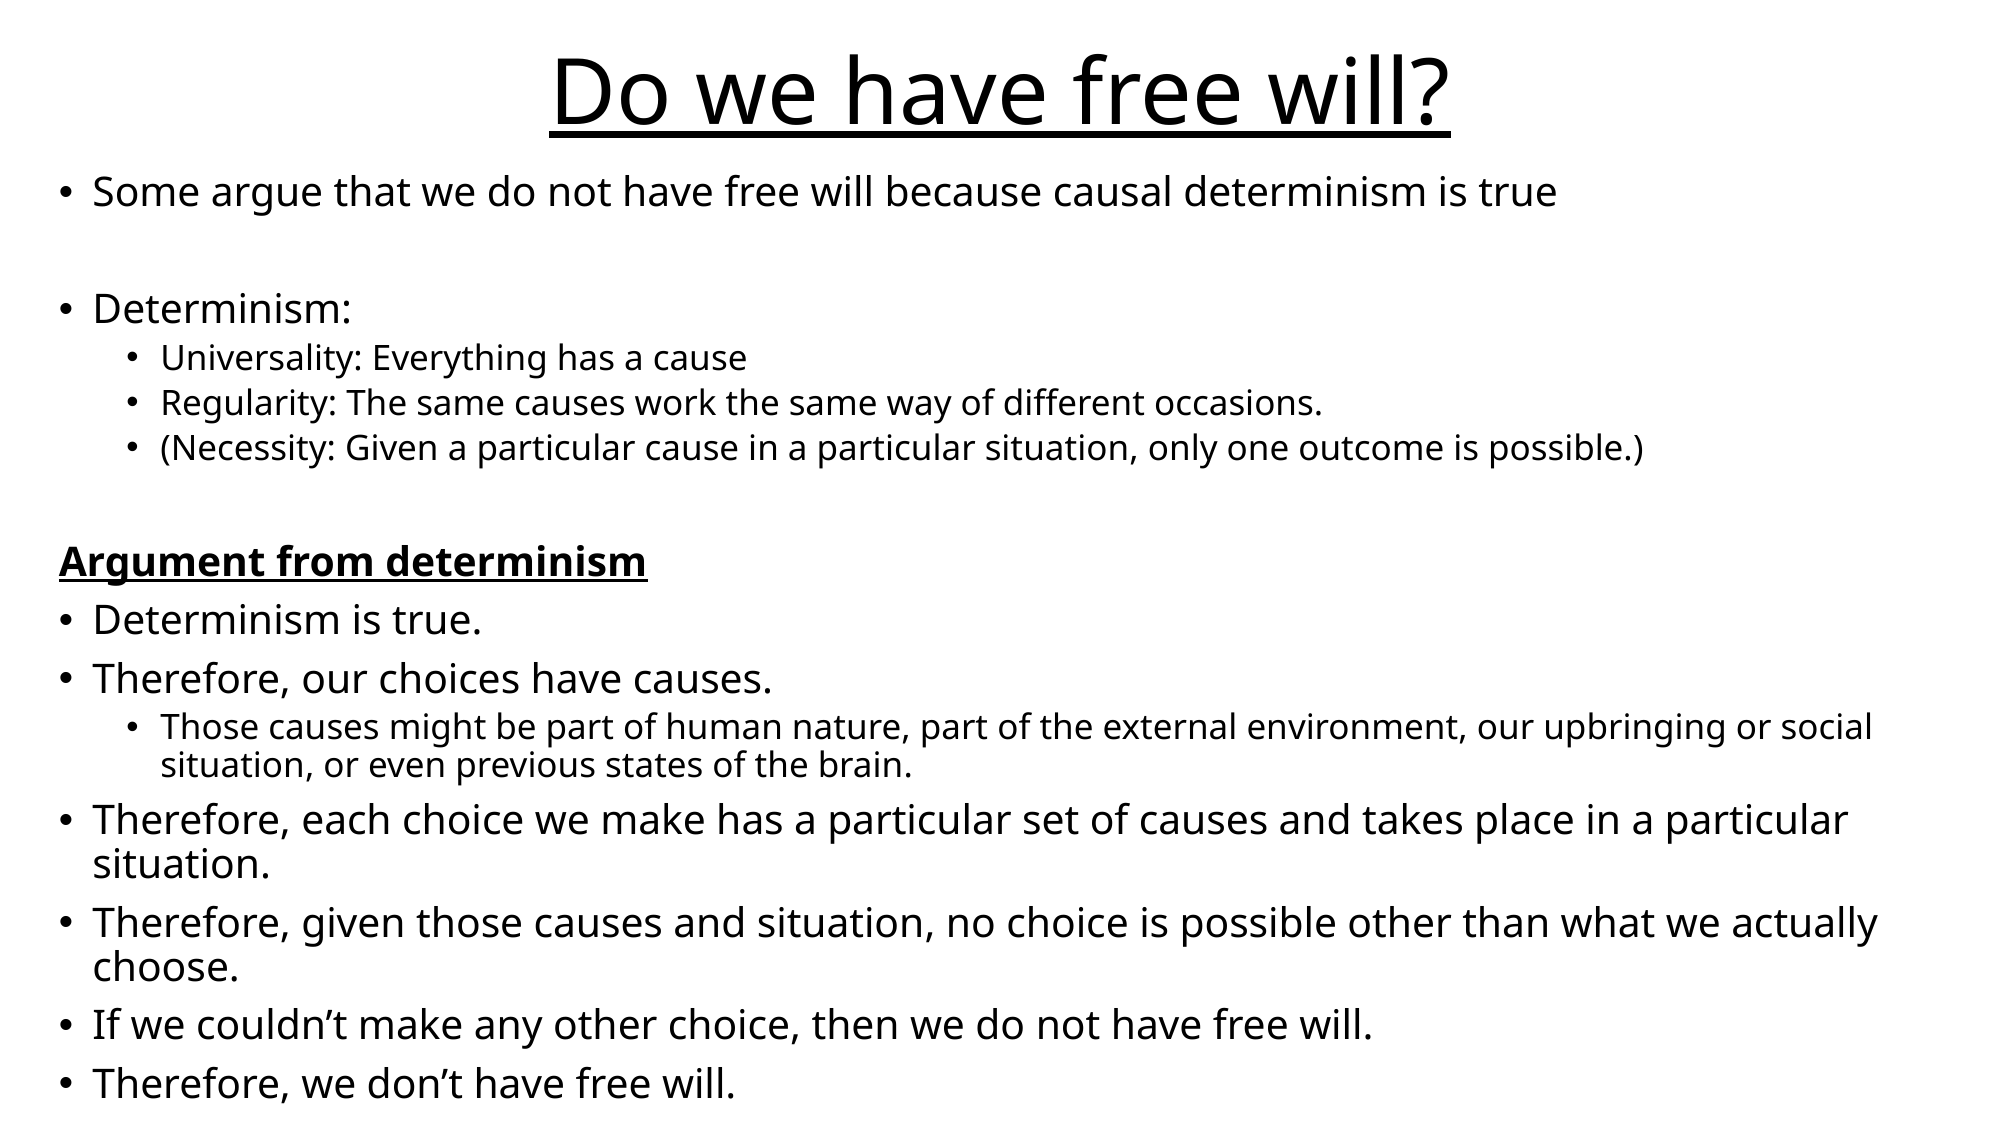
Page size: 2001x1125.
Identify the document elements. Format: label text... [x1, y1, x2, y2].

list Some argue that we do not have free will because causal determinism is true Determinism: Universality: Everything has a cause Regularity: The same causes work the same way of different occasions. (Necessity: Given a particular cause in a particular situation, only one outcome is possible.) Argument from determinism Determinism is true. Therefore, our choices have causes. Those causes might be part of human nature, part of the external environment, our upbringing or social situation, or even previous states of the brain. Therefore, each choice we make has a particular set of causes and takes place in a particular situation. Therefore, given those causes and situation, no choice is possible other than what we actually choose. If we couldn’t make any other choice, then we do not have free will. Therefore, we don’t have free will. [43, 164, 1957, 1125]
title Do we have free will? [0, 24, 2000, 164]
